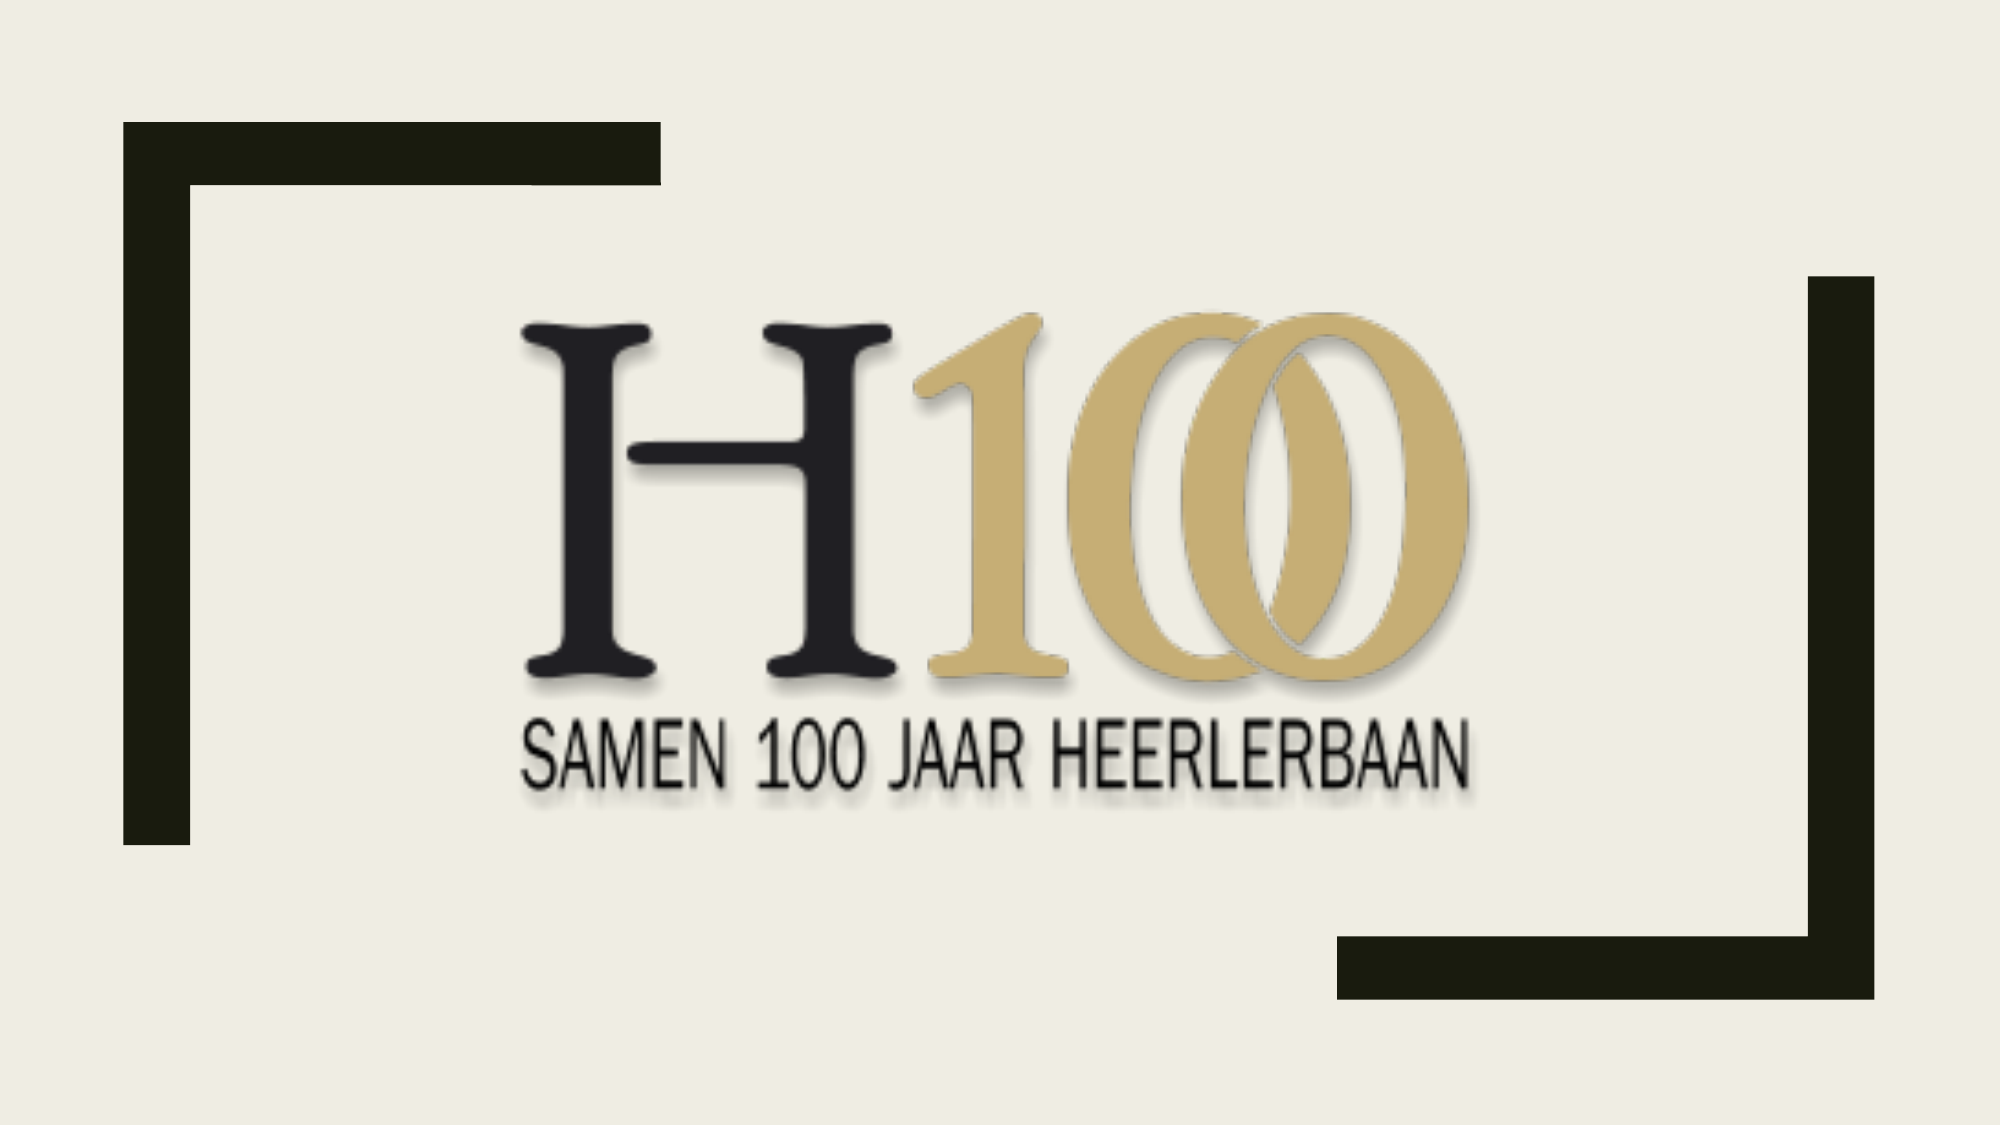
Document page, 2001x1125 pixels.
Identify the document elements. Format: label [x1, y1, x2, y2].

picture [499, 300, 1499, 833]
